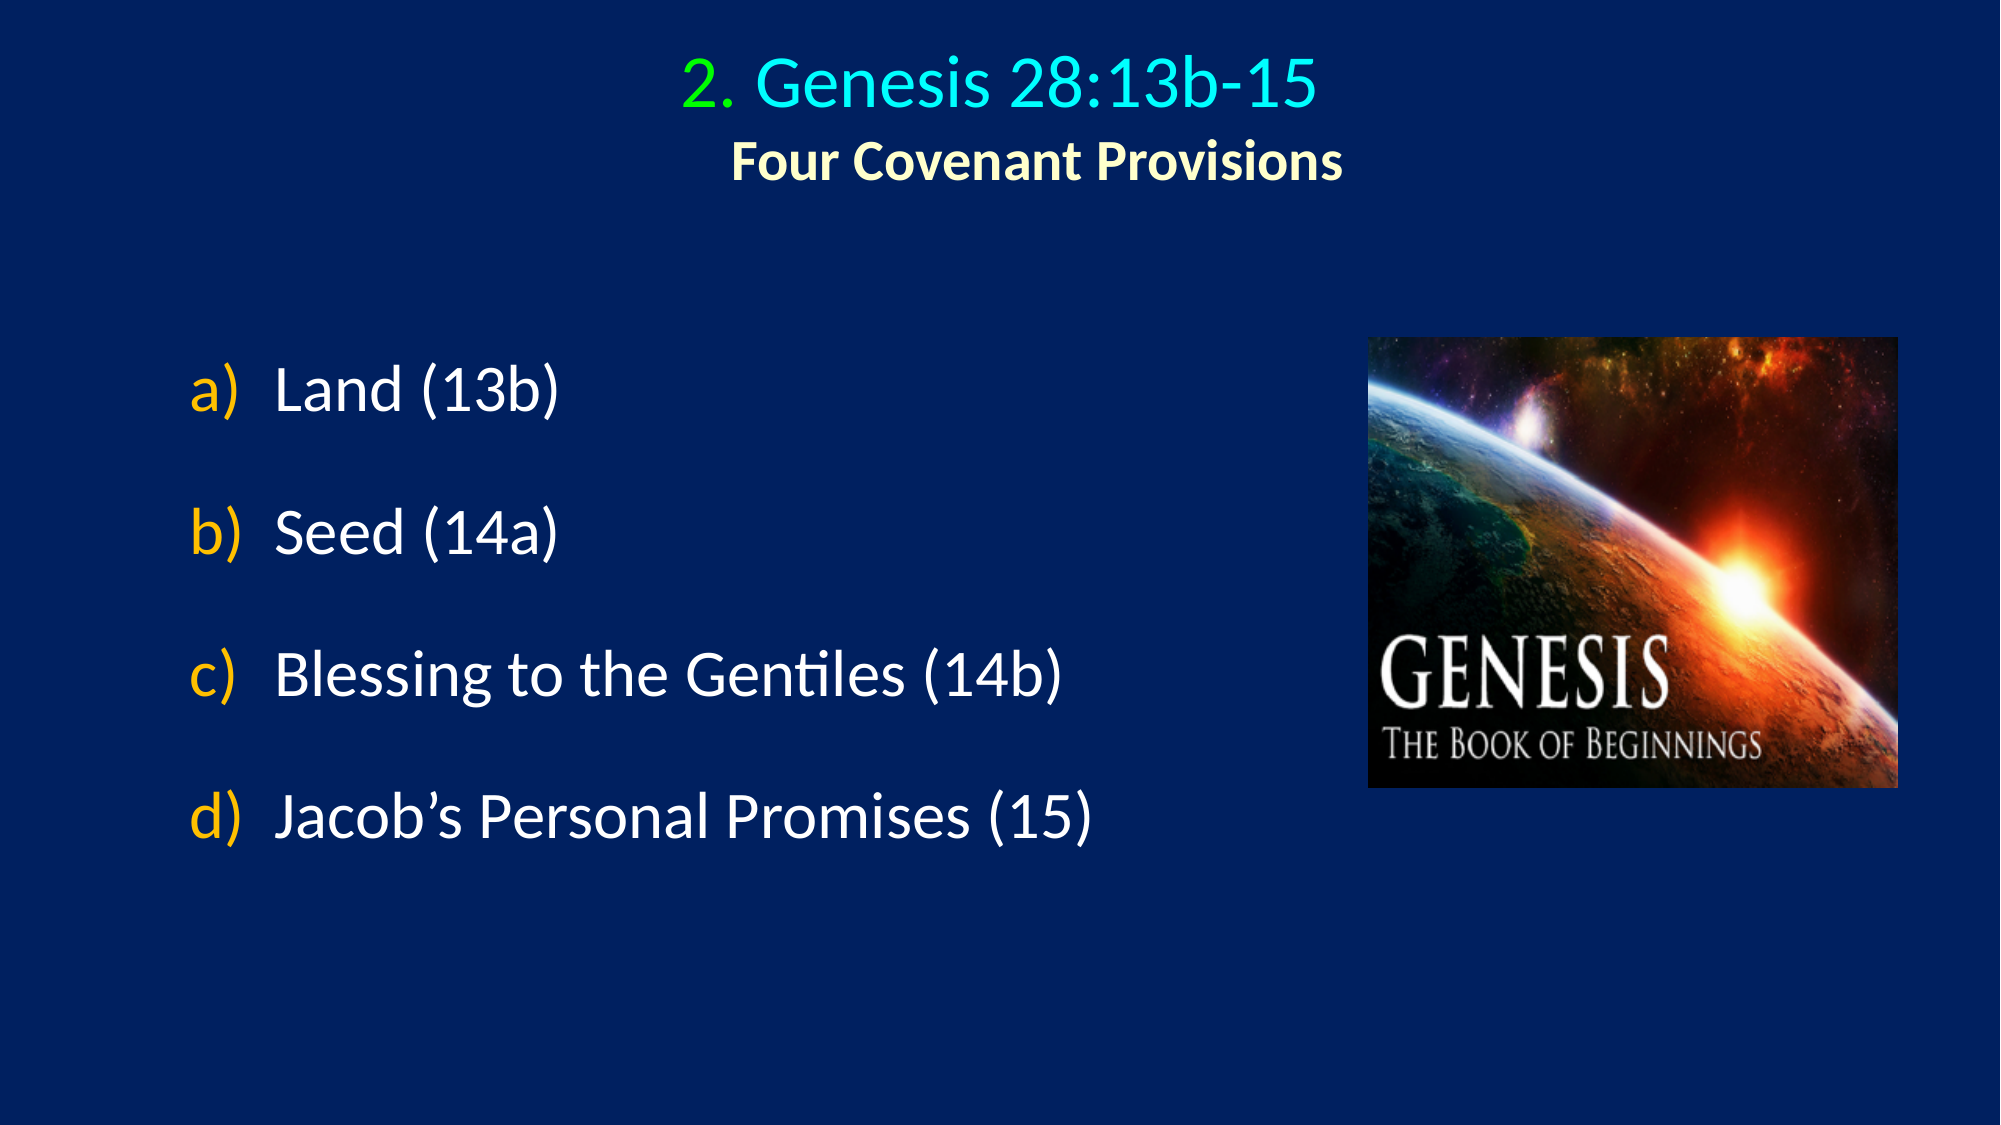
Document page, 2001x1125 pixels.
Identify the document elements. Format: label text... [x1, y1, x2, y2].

picture [1367, 337, 1898, 788]
title Genesis 28:13b-15 Four Covenant Provisions [535, 37, 1464, 188]
list Land (13b) Seed (14a) Blessing to the Gentiles (14b) Jacob’s Personal Promises (15) [174, 337, 1151, 901]
